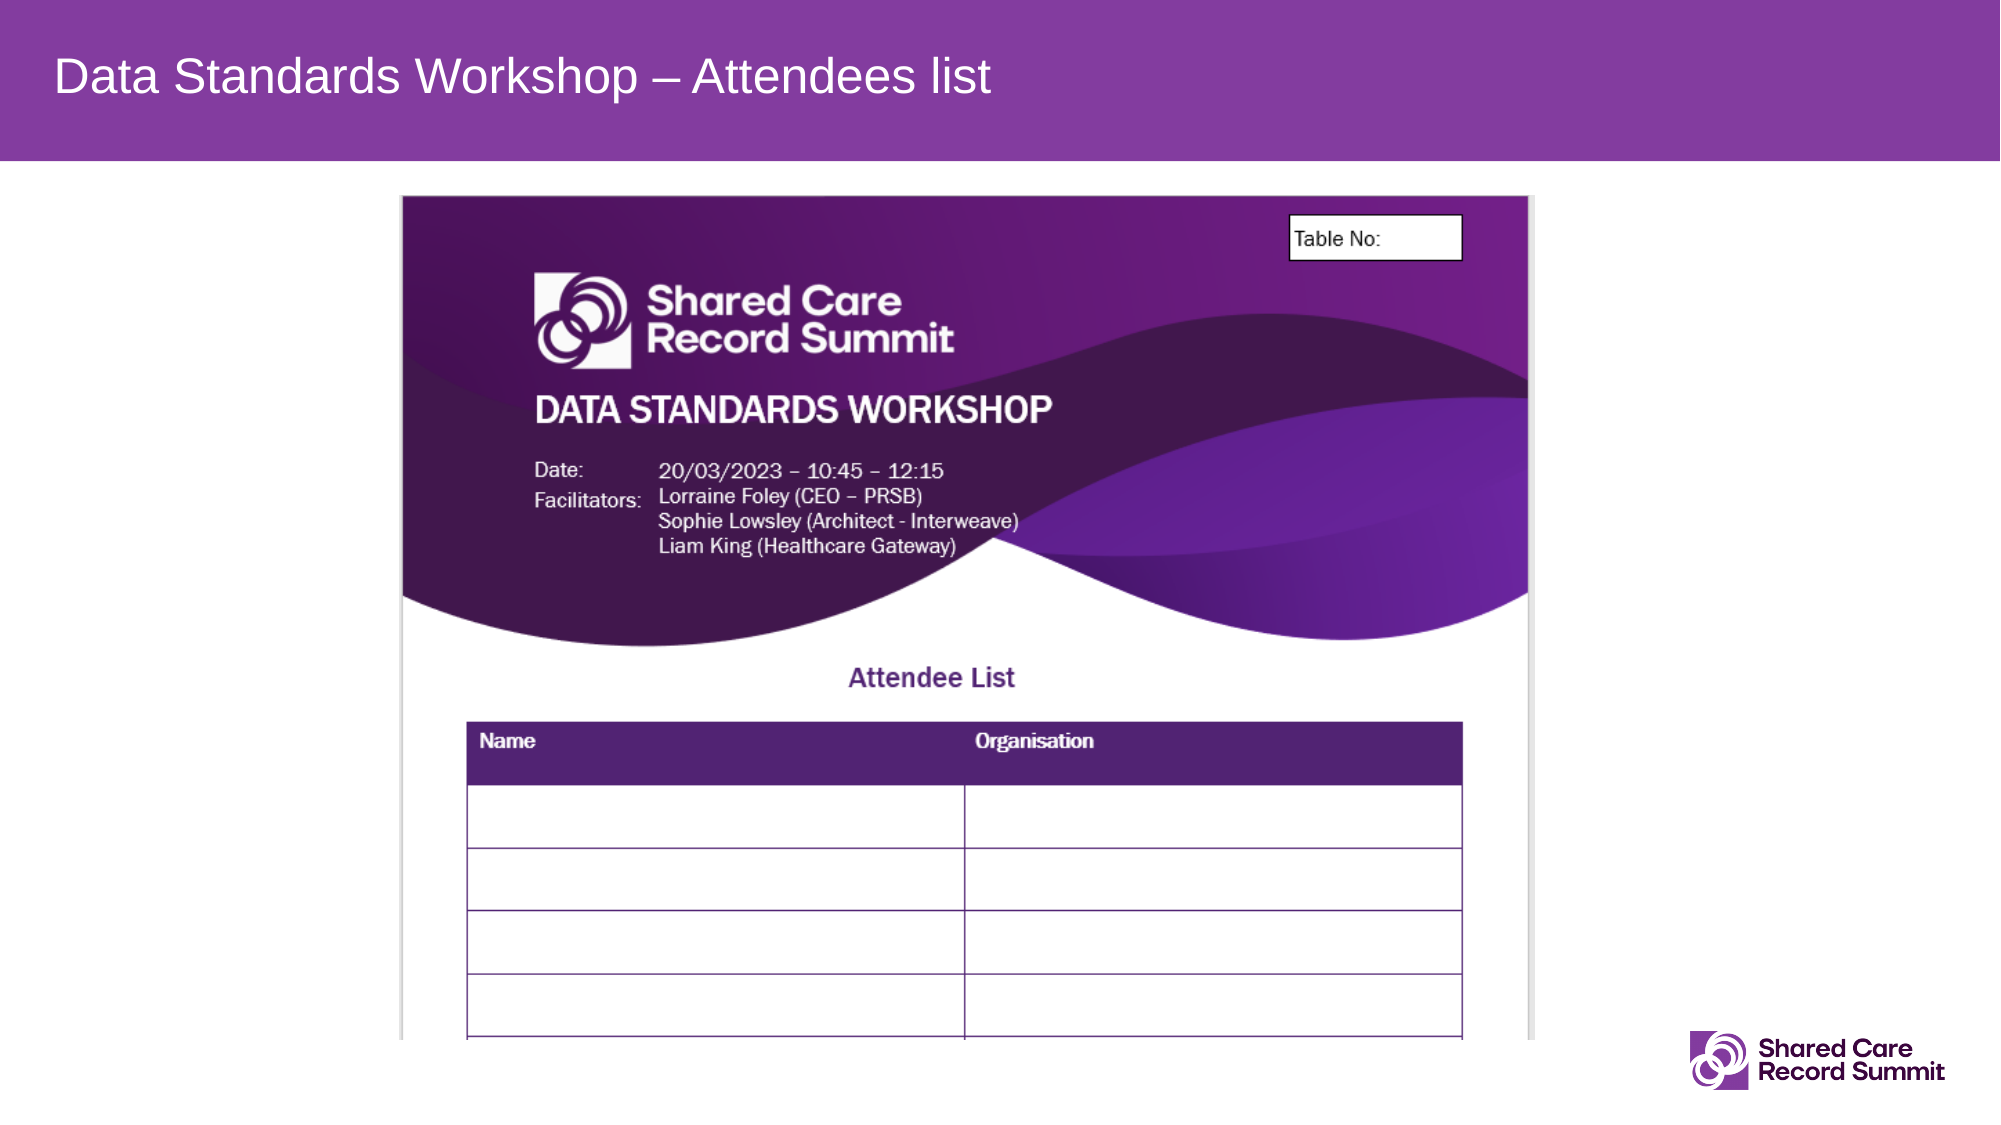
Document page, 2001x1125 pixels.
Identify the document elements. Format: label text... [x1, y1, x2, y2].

text_box [0, 0, 2000, 162]
picture [398, 195, 1535, 1040]
picture [1690, 1031, 1945, 1090]
text_box Data Standards Workshop – Attendees list [39, 35, 1733, 111]
